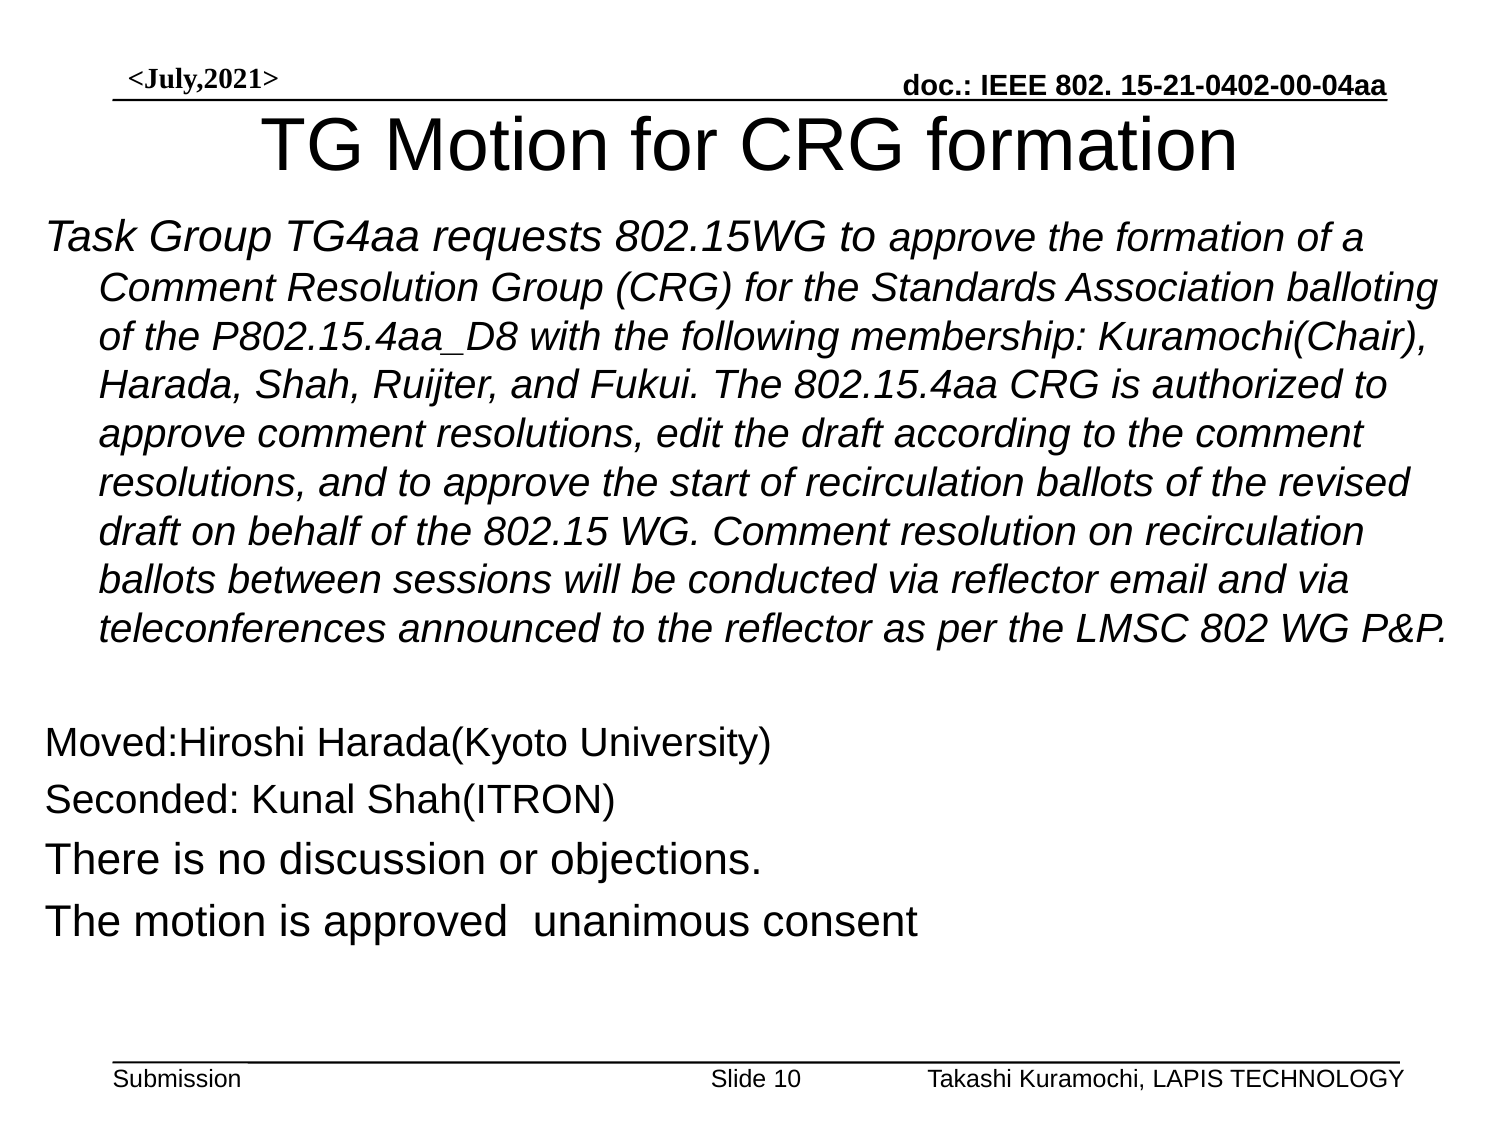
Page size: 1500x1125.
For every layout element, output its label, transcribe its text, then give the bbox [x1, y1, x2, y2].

text_box Task Group TG4aa requests 802.15WG to approve the formation of a Comment Resolution Group (CRG) for the Standards Association balloting of the P802.15.4aa_D8 with the following membership: Kuramochi(Chair), Harada, Shah, Ruijter, and Fukui. The 802.15.4aa CRG is authorized to approve comment resolutions, edit the draft according to the comment resolutions, and to approve the start of recirculation ballots of the revised draft on behalf of the 802.15 WG. Comment resolution on recirculation ballots between sessions will be conducted via reflector email and via teleconferences announced to the reflector as per the LMSC 802 WG P&P. Moved:Hiroshi Harada(Kyoto University) Seconded: Kunal Shah(ITRON) There is no discussion or objections. The motion is approved unanimous consent Approved by unanimous consent [29, 199, 1483, 1063]
text_box TG Motion for CRG formation [112, 87, 1388, 200]
footer Takashi Kuramochi, LAPIS TECHNOLOGY [820, 1063, 1413, 1125]
slide_number Slide 10 [709, 1063, 803, 1093]
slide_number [112, 46, 450, 87]
